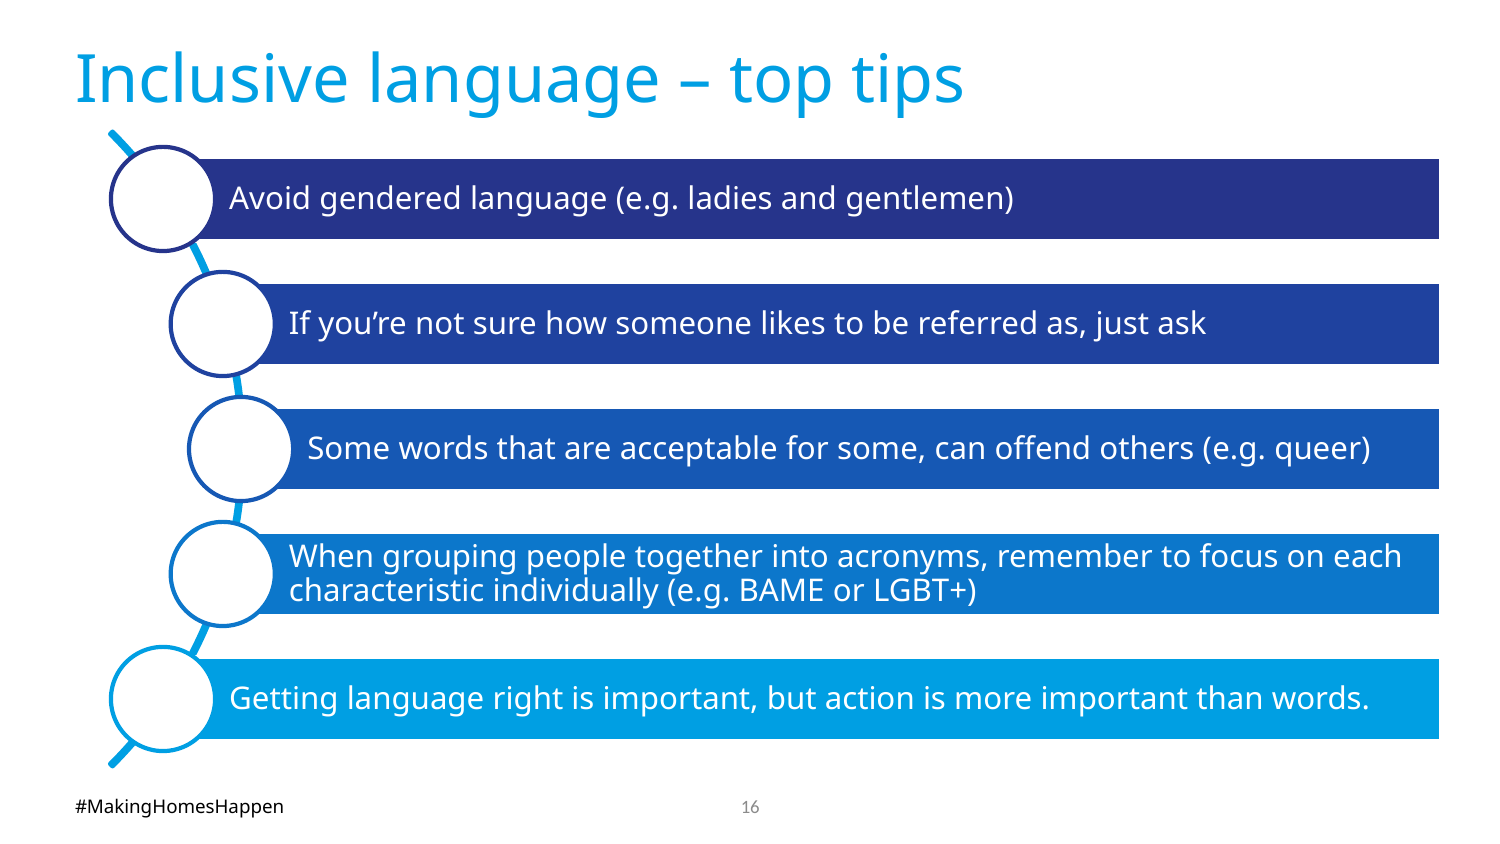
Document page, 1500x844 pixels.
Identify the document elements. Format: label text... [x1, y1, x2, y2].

slide_number 16 [693, 794, 807, 818]
title Inclusive language – top tips [75, 44, 1425, 149]
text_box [99, 115, 1451, 783]
